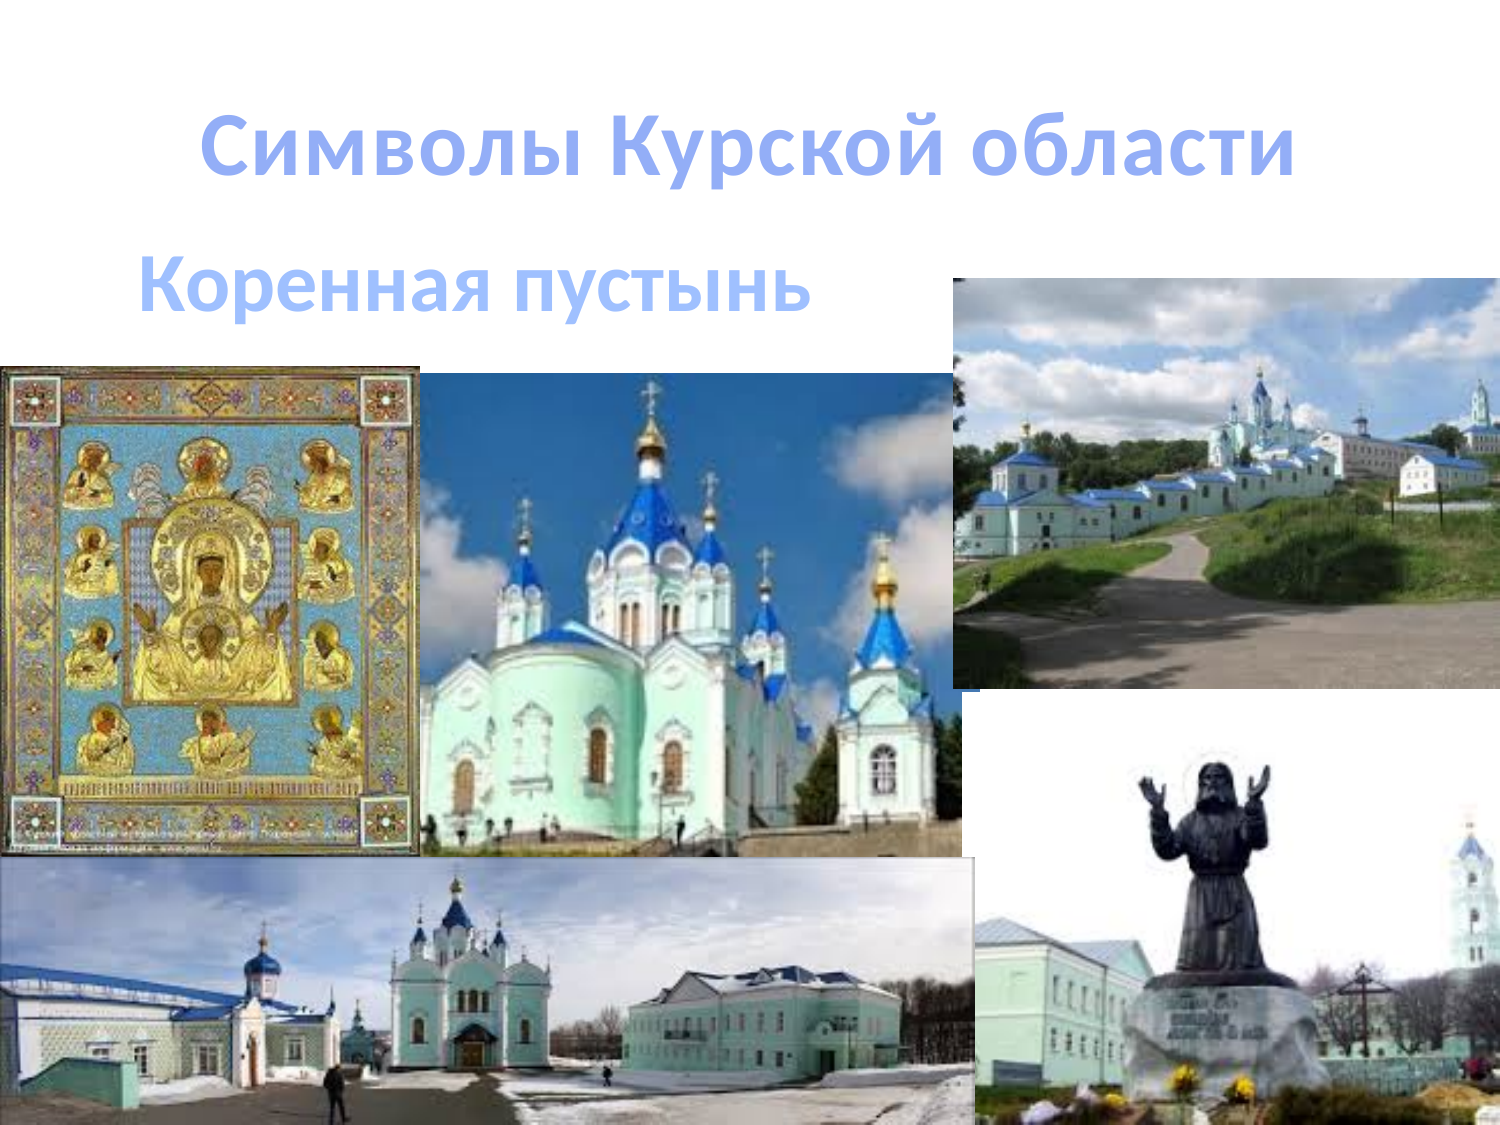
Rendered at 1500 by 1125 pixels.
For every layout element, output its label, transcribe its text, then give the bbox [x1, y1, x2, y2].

list Коренная пустынь [123, 219, 845, 362]
picture [0, 278, 1500, 1125]
title Символы Курской области [75, 45, 1425, 233]
